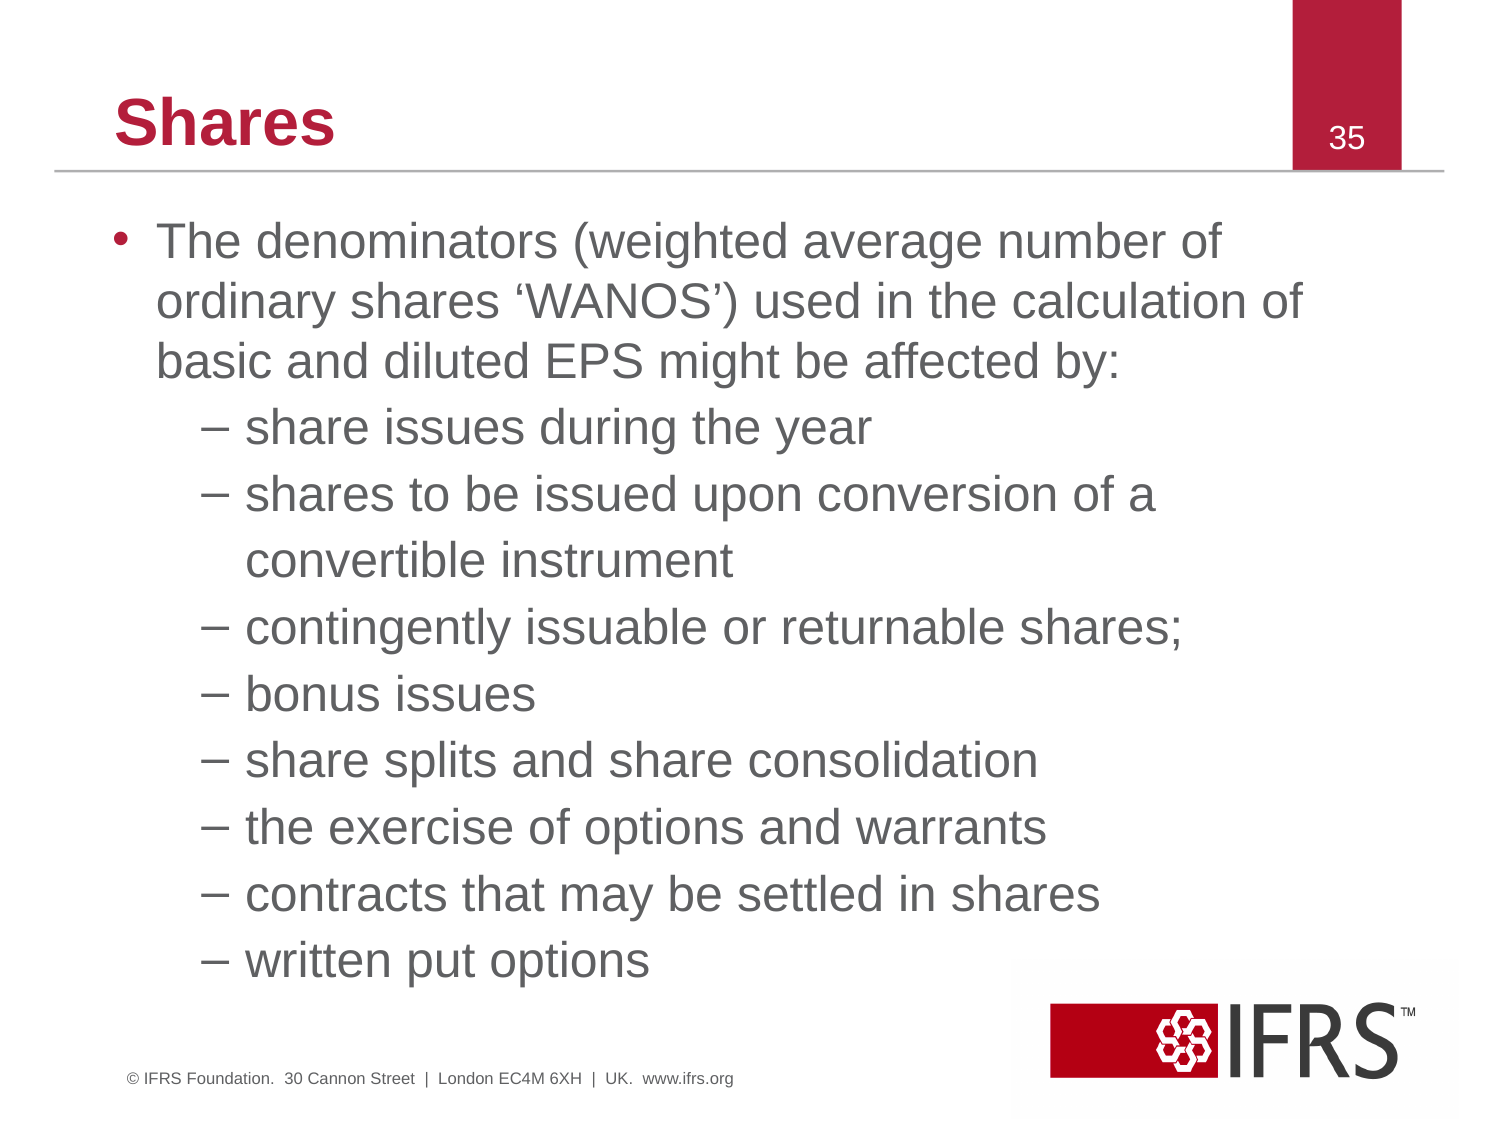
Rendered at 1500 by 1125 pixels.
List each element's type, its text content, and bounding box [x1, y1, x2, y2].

title Shares [114, 29, 1226, 160]
slide_number 35 [1295, 116, 1399, 149]
picture [1011, 959, 1459, 1119]
text_box © IFRS Foundation. 30 Cannon Street | London EC4M 6XH | UK. www.ifrs.org [112, 1060, 809, 1125]
list The denominators (weighted average number of ordinary shares ‘WANOS’) used in the calculation of basic and diluted EPS might be affected by: share issues during the year shares to be issued upon conversion of a convertible instrument contingently issuable or returnable shares; bonus issues share splits and share consolidation the exercise of options and warrants contracts that may be settled in shares written put options [112, 208, 1399, 1008]
